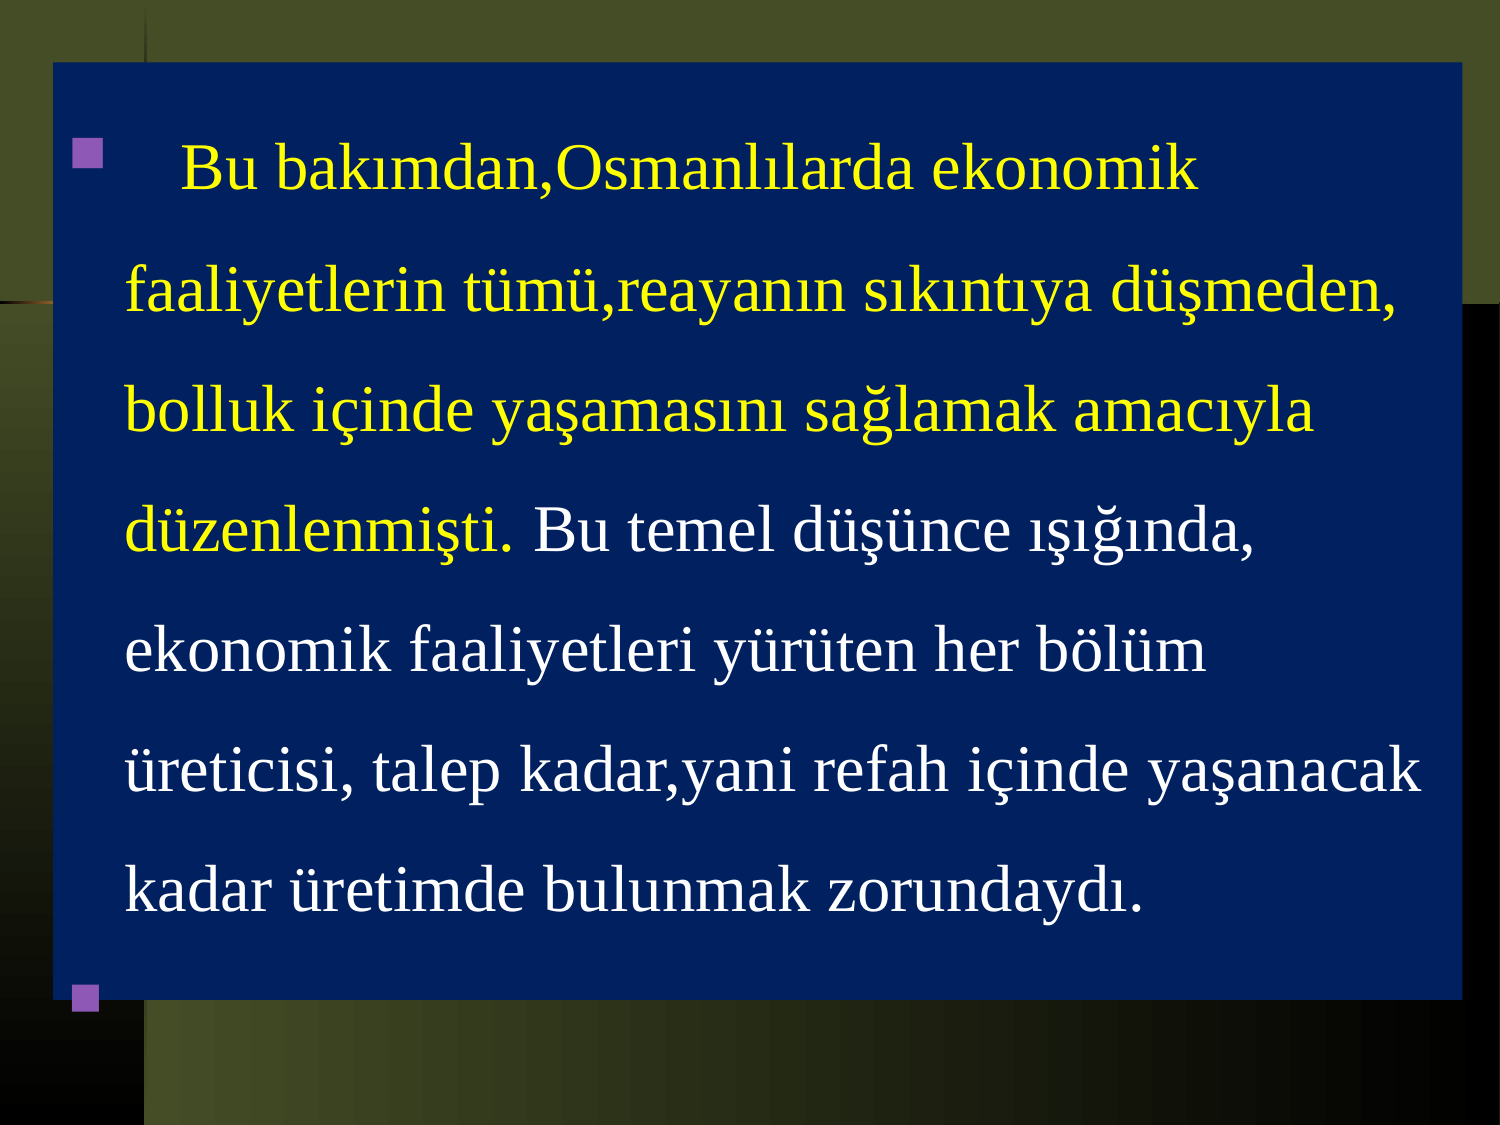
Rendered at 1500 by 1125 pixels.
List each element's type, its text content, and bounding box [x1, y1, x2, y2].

list Bu bakımdan,Osmanlılarda ekonomik faaliyetlerin tümü,reayanın sıkıntıya düşmeden, bolluk içinde yaşamasını sağlamak amacıyla düzenlenmişti. Bu temel düşünce ışığında, ekonomik faaliyetleri yürüten her bölüm üreticisi, talep kadar,yani refah içinde yaşanacak kadar üretimde bulunmak zorundaydı. [52, 62, 1463, 1001]
